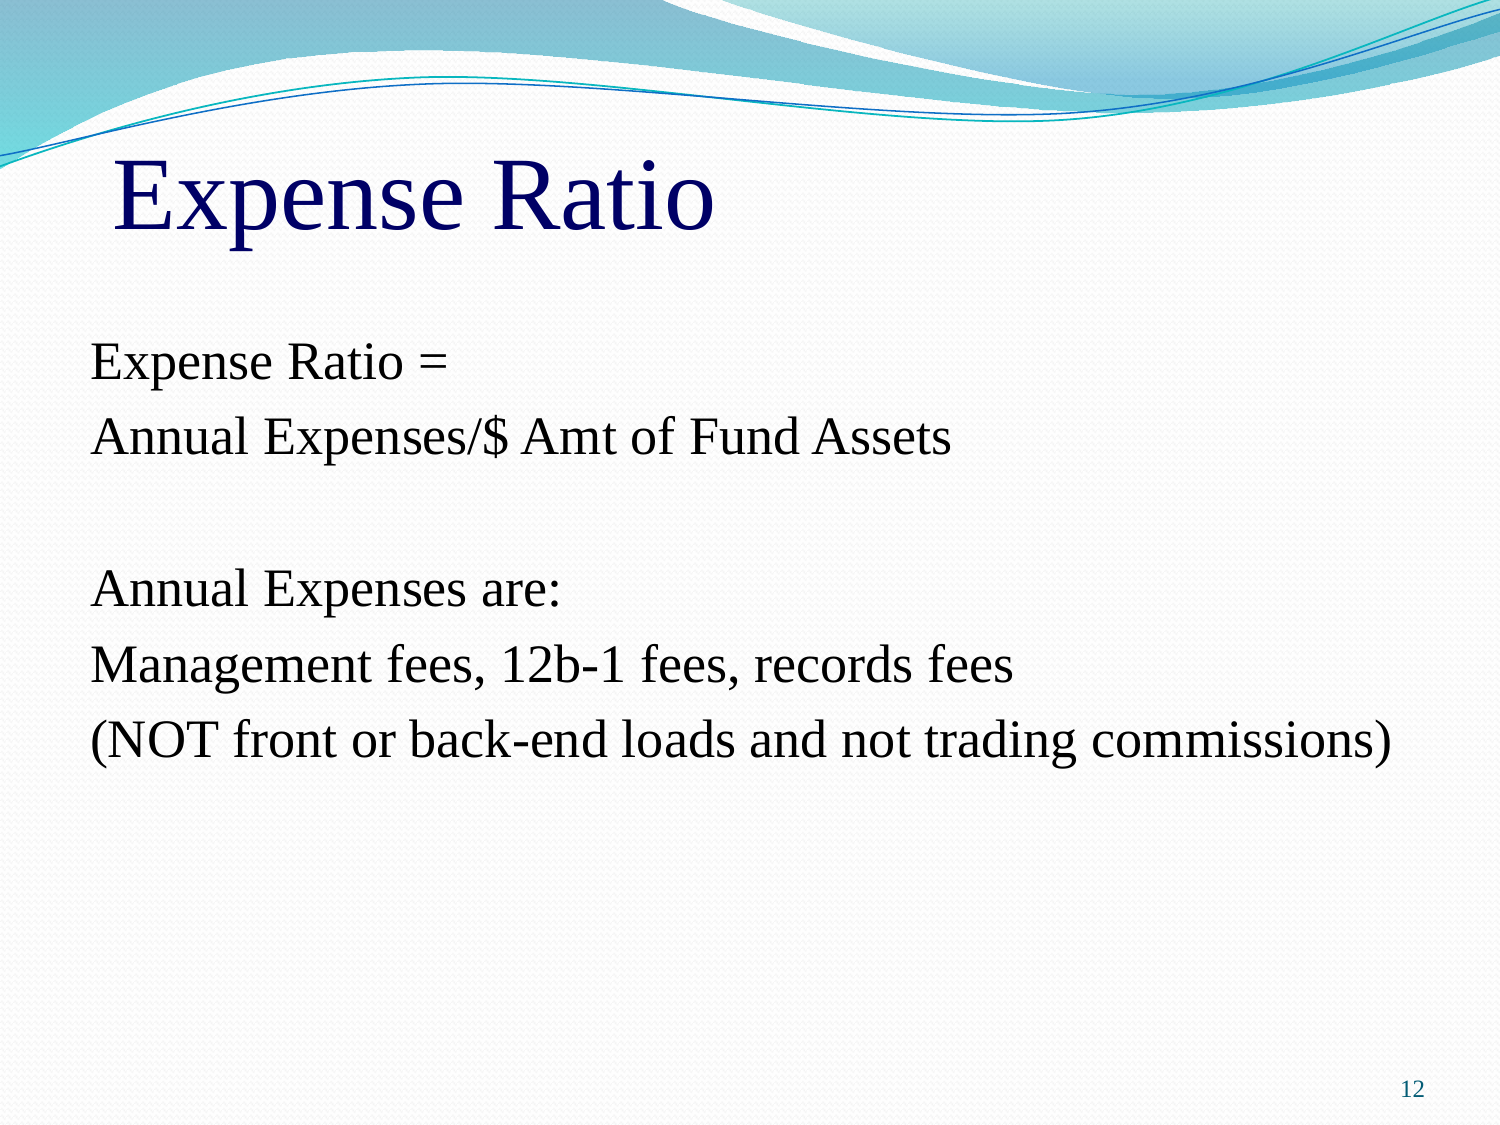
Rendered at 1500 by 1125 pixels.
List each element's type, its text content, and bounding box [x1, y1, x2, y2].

title Expense Ratio [112, 62, 1388, 250]
list Expense Ratio = Annual Expenses/$ Amt of Fund Assets Annual Expenses are: Management fees, 12b-1 fees, records fees (NOT front or back-end loads and not trading commissions) [75, 317, 1425, 1038]
slide_number 12 [1299, 1042, 1425, 1103]
